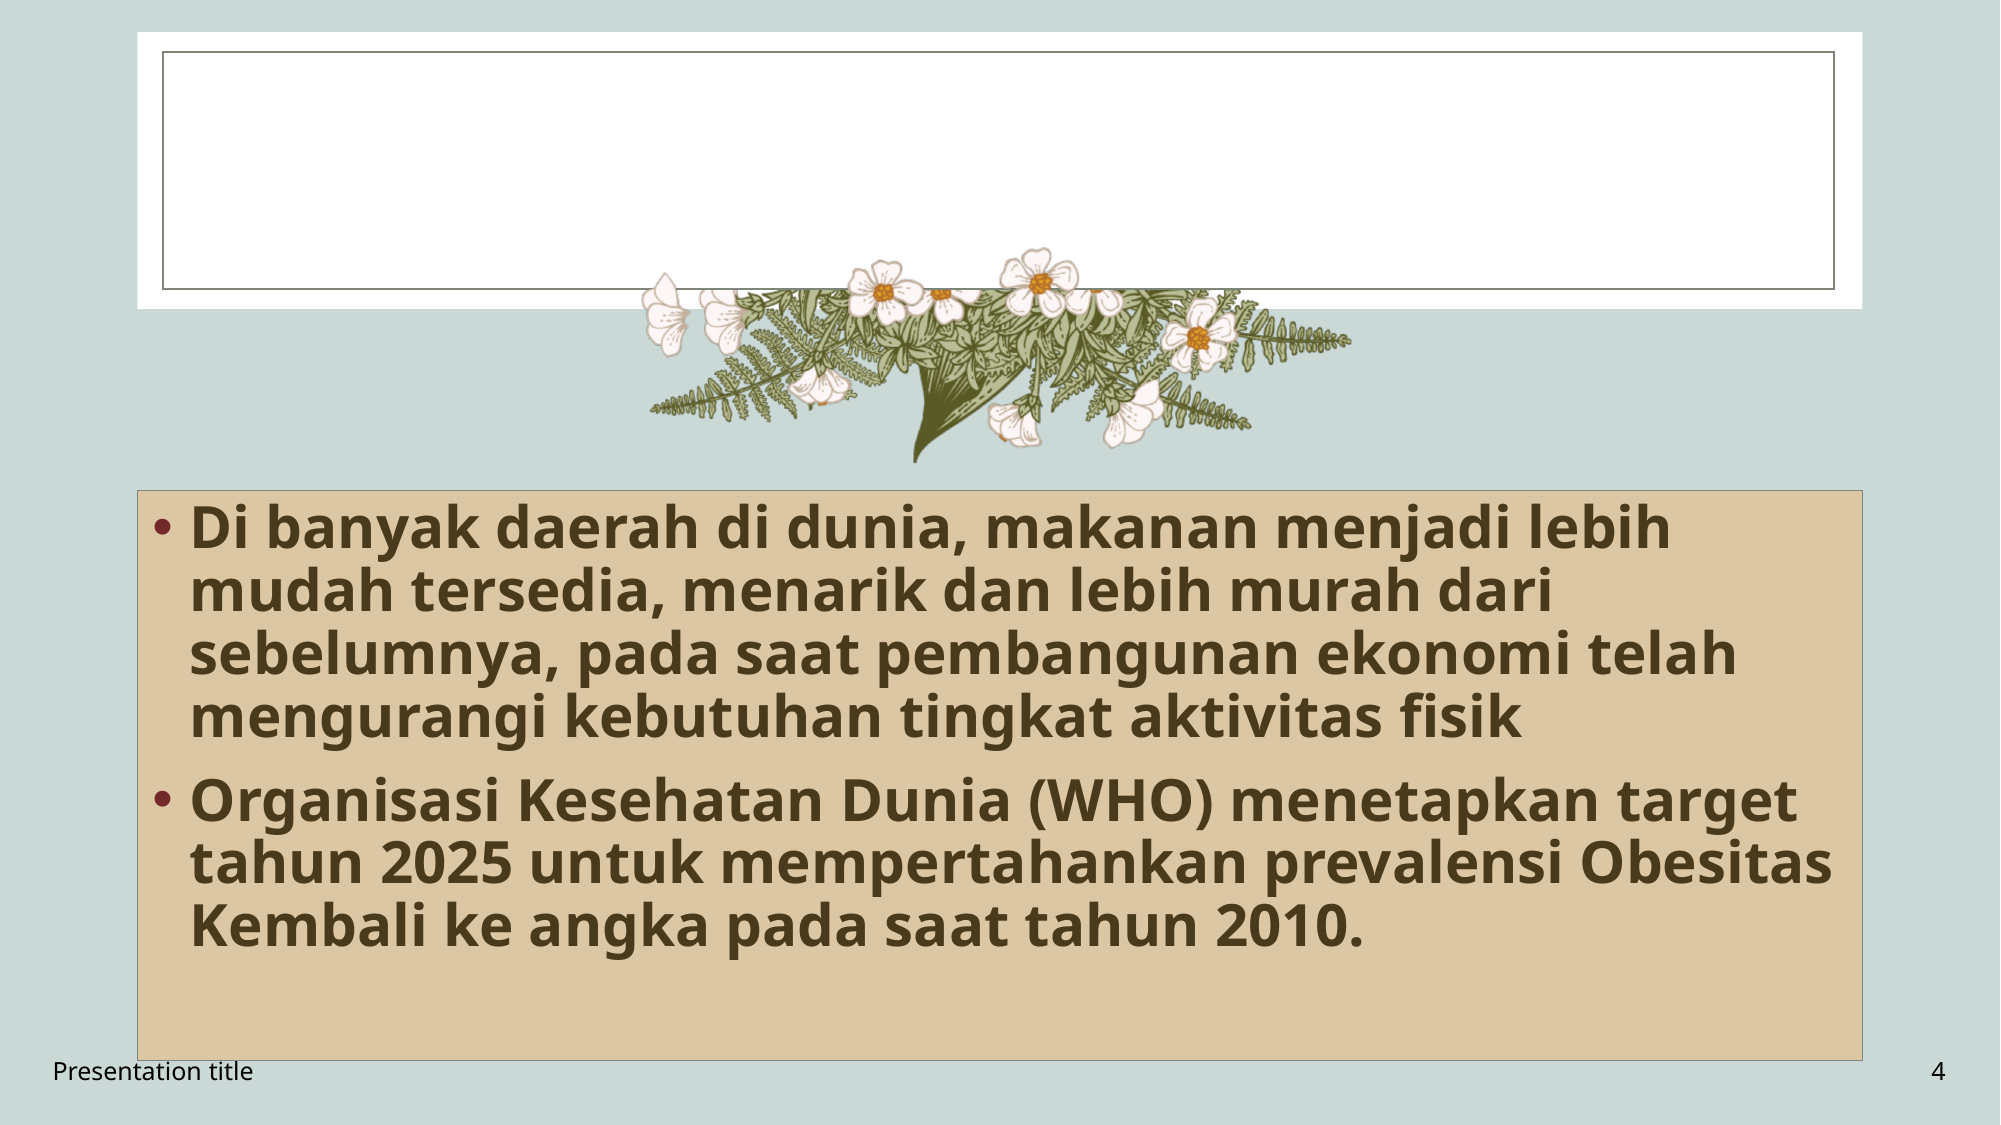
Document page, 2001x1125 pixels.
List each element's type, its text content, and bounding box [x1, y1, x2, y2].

slide_number 4 [1510, 1042, 1961, 1103]
footer Presentation title [37, 1042, 713, 1103]
picture [635, 240, 1361, 478]
list Di banyak daerah di dunia, makanan menjadi lebih mudah tersedia, menarik dan lebih murah dari sebelumnya, pada saat pembangunan ekonomi telah mengurangi kebutuhan tingkat aktivitas fisik Organisasi Kesehatan Dunia (WHO) menetapkan target tahun 2025 untuk mempertahankan prevalensi Obesitas Kembali ke angka pada saat tahun 2010. [137, 490, 1863, 1061]
